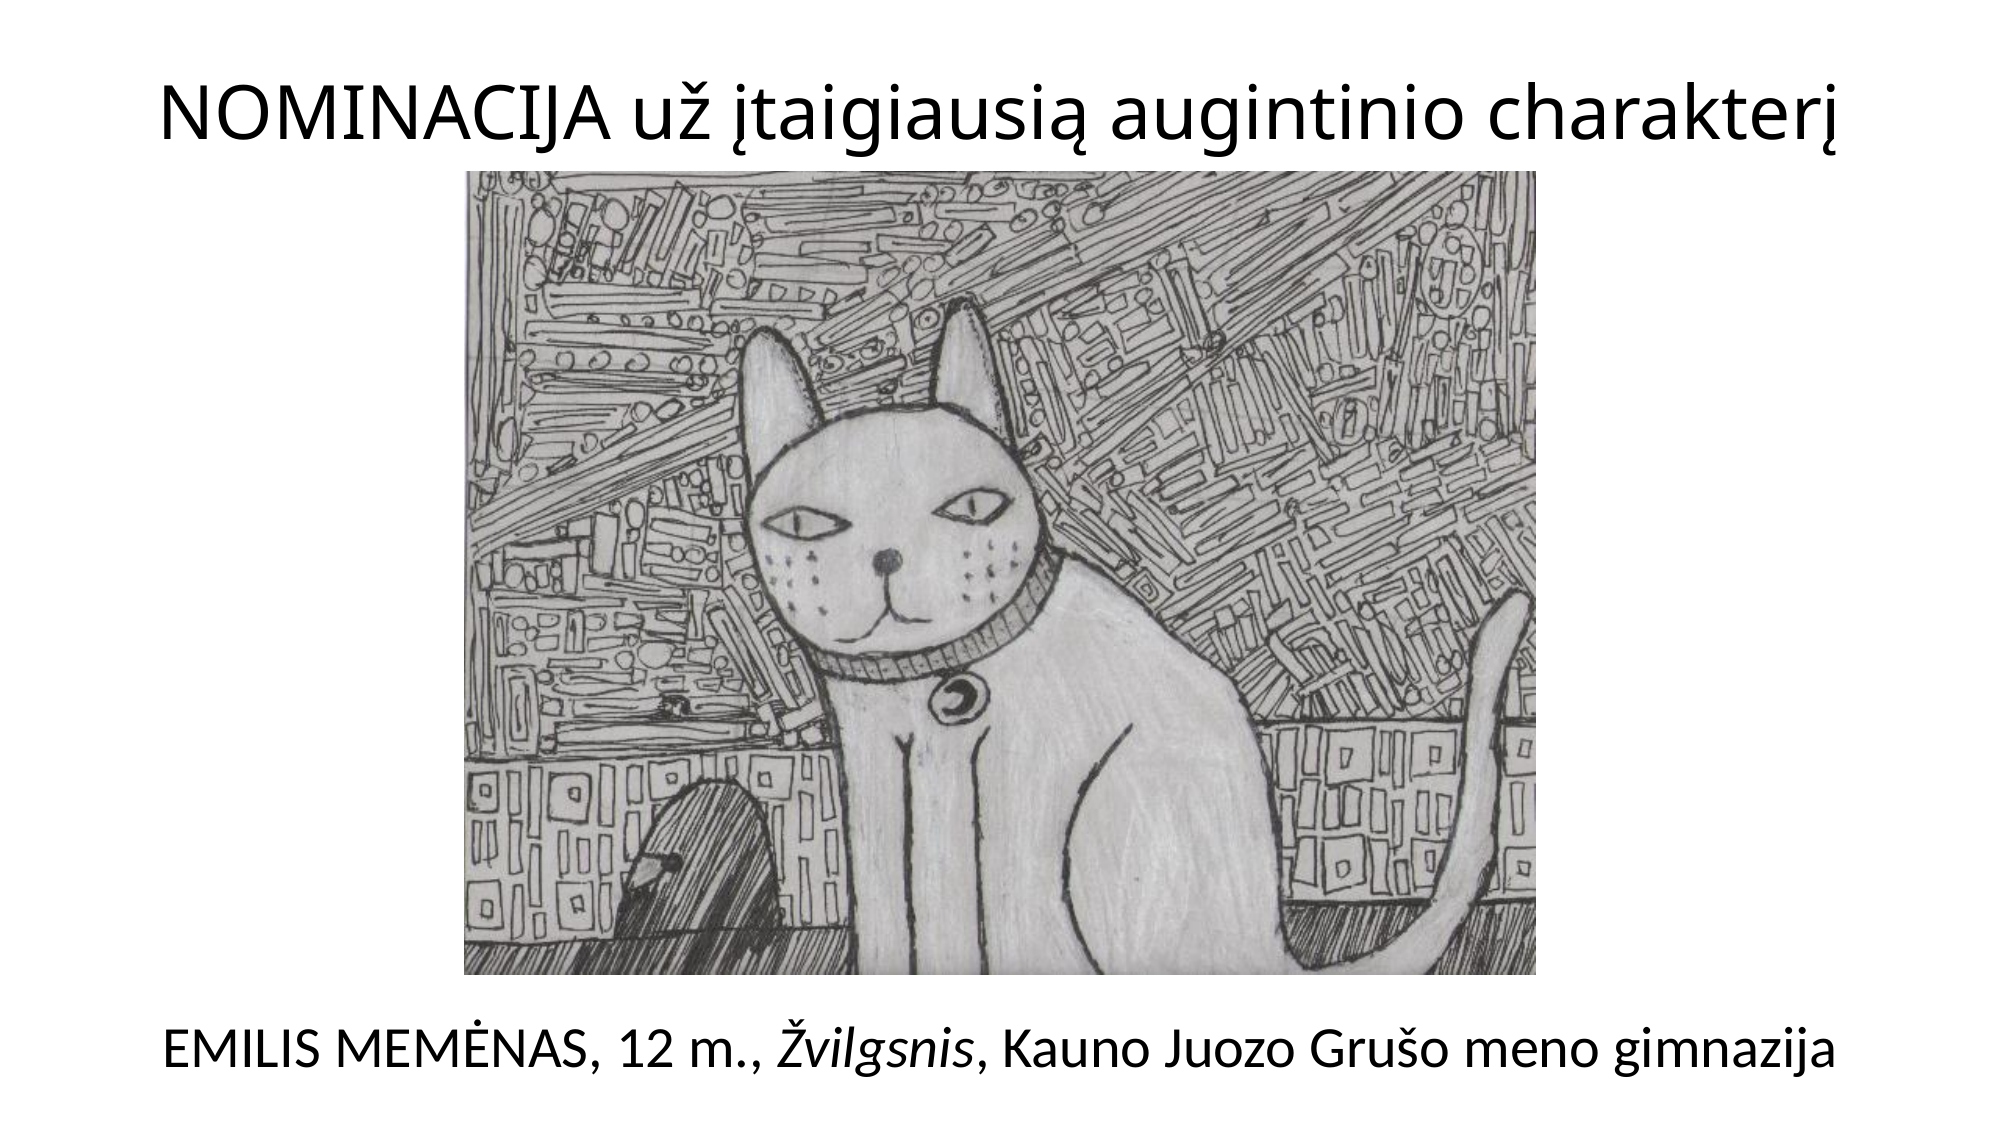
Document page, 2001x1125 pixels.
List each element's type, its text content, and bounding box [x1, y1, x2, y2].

title NOMINACIJA už įtaigiausią augintinio charakterį [137, 59, 1863, 172]
list EMILIS MEMĖNAS, 12 m., Žvilgsnis, Kauno Juozo Grušo meno gimnazija [137, 1009, 1863, 1121]
picture [463, 171, 1536, 975]
